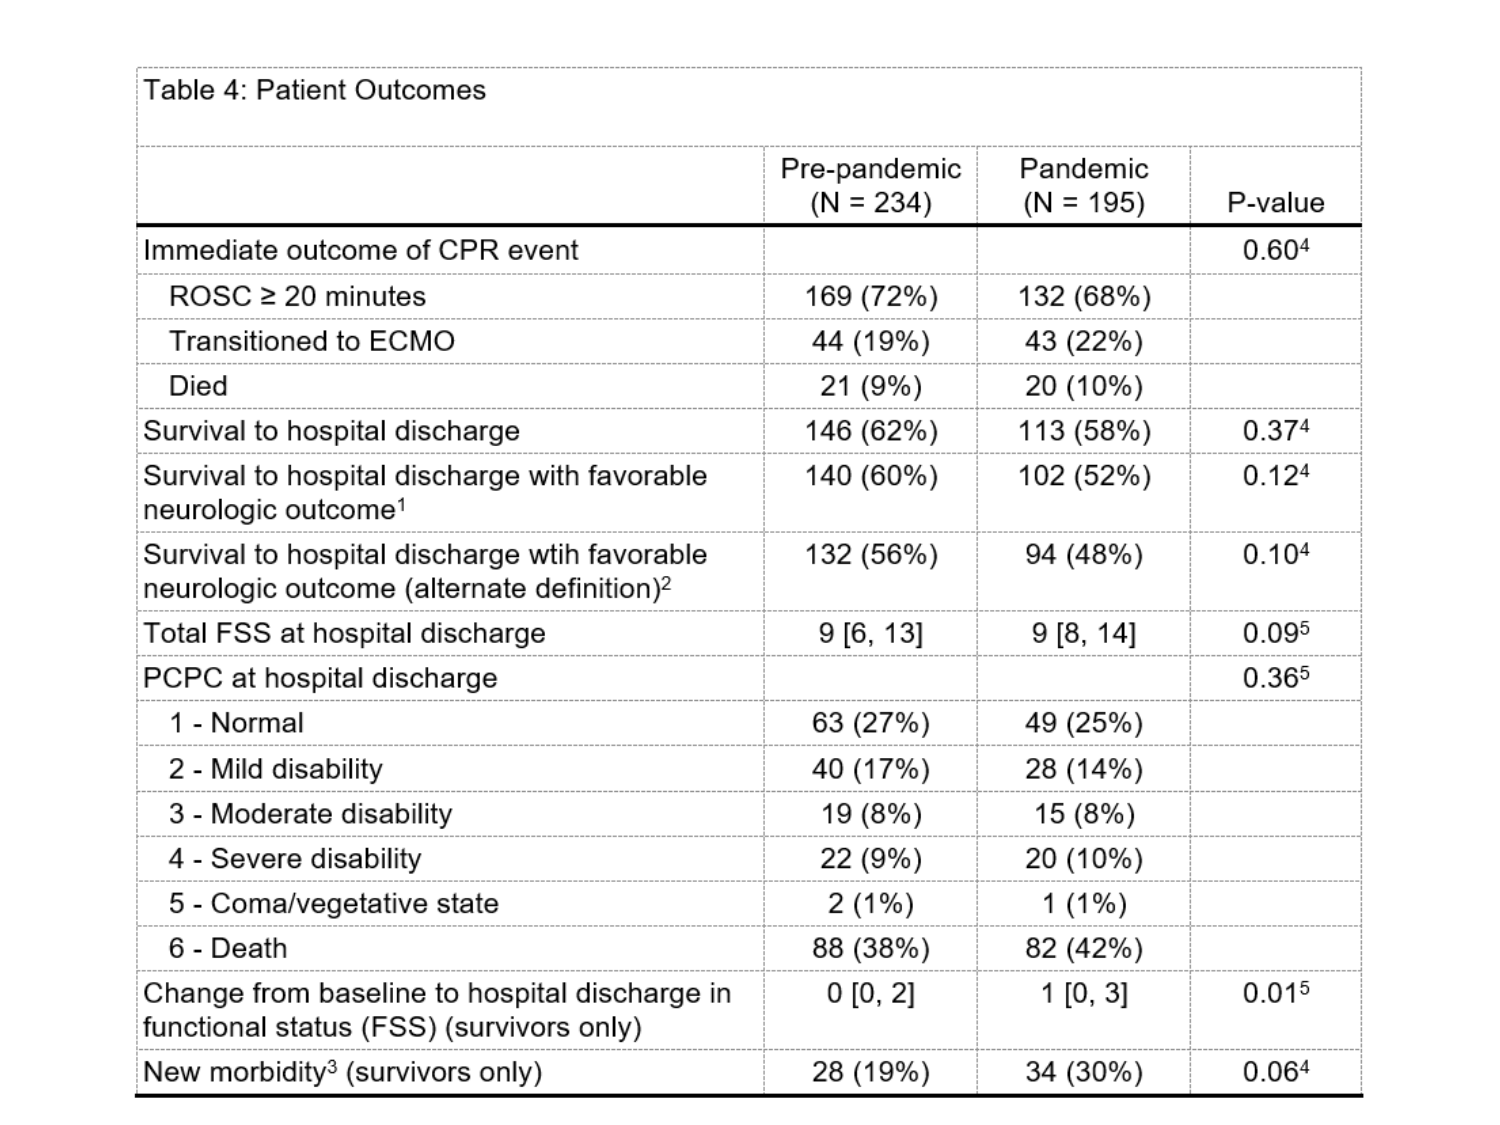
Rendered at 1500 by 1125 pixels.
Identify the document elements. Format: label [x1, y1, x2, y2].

list [131, 63, 1369, 1102]
